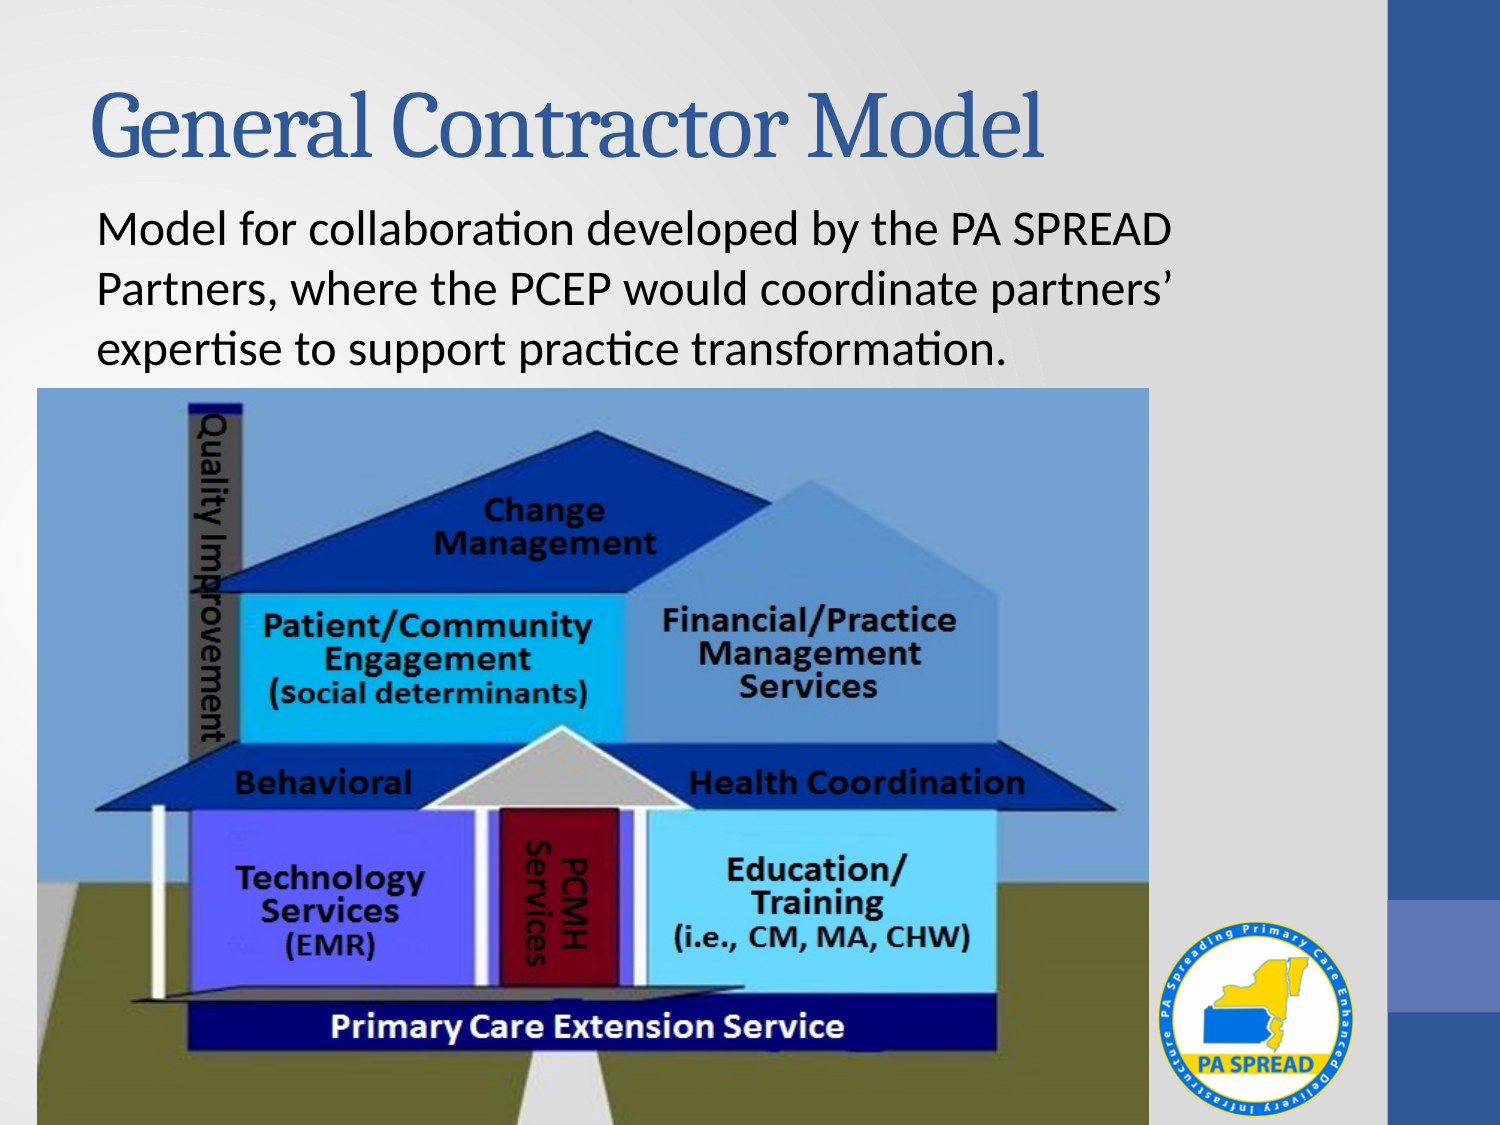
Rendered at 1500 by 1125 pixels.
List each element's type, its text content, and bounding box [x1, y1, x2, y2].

picture [36, 388, 1360, 1125]
list Model for collaboration developed by the PA SPREAD Partners, where the PCEP would coordinate partners’ expertise to support practice transformation. [62, 187, 1313, 976]
title General Contractor Model [75, 24, 1325, 213]
